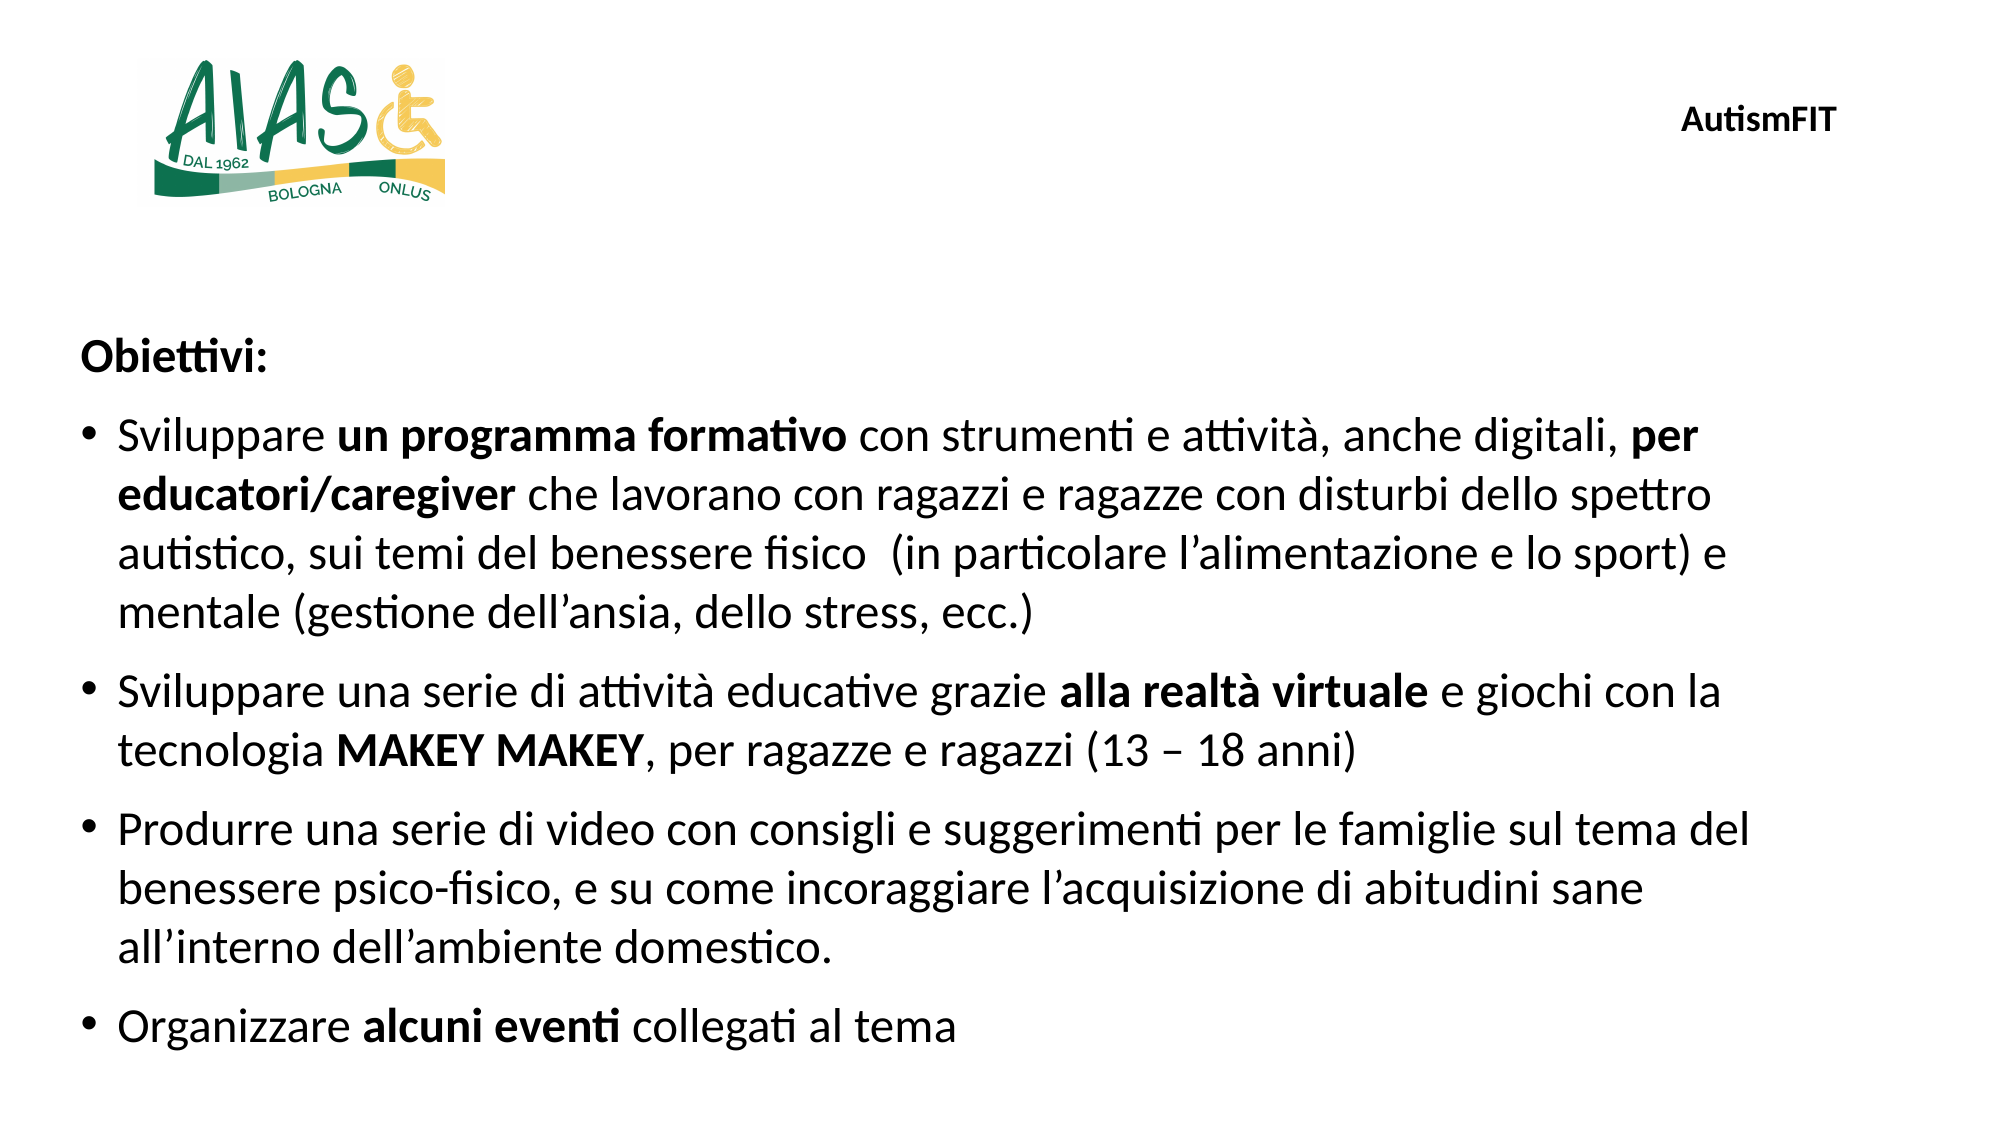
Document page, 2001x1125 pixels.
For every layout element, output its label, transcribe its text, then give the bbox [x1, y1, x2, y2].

text_box AutismFIT [1666, 65, 2000, 178]
picture [137, 58, 445, 207]
list Obiettivi: Sviluppare un programma formativo con strumenti e attività, anche digitali, per educatori/caregiver che lavorano con ragazzi e ragazze con disturbi dello spettro autistico, sui temi del benessere fisico (in particolare l’alimentazione e lo sport) e mentale (gestione dell’ansia, dello stress, ecc.) Sviluppare una serie di attività educative grazie alla realtà virtuale e giochi con la tecnologia MAKEY MAKEY, per ragazze e ragazzi (13 – 18 anni) Produrre una serie di video con consigli e suggerimenti per le famiglie sul tema del benessere psico-fisico, e su come incoraggiare l’acquisizione di abitudini sane all’interno dell’ambiente domestico. Organizzare alcuni eventi collegati al tema [65, 316, 1791, 1066]
